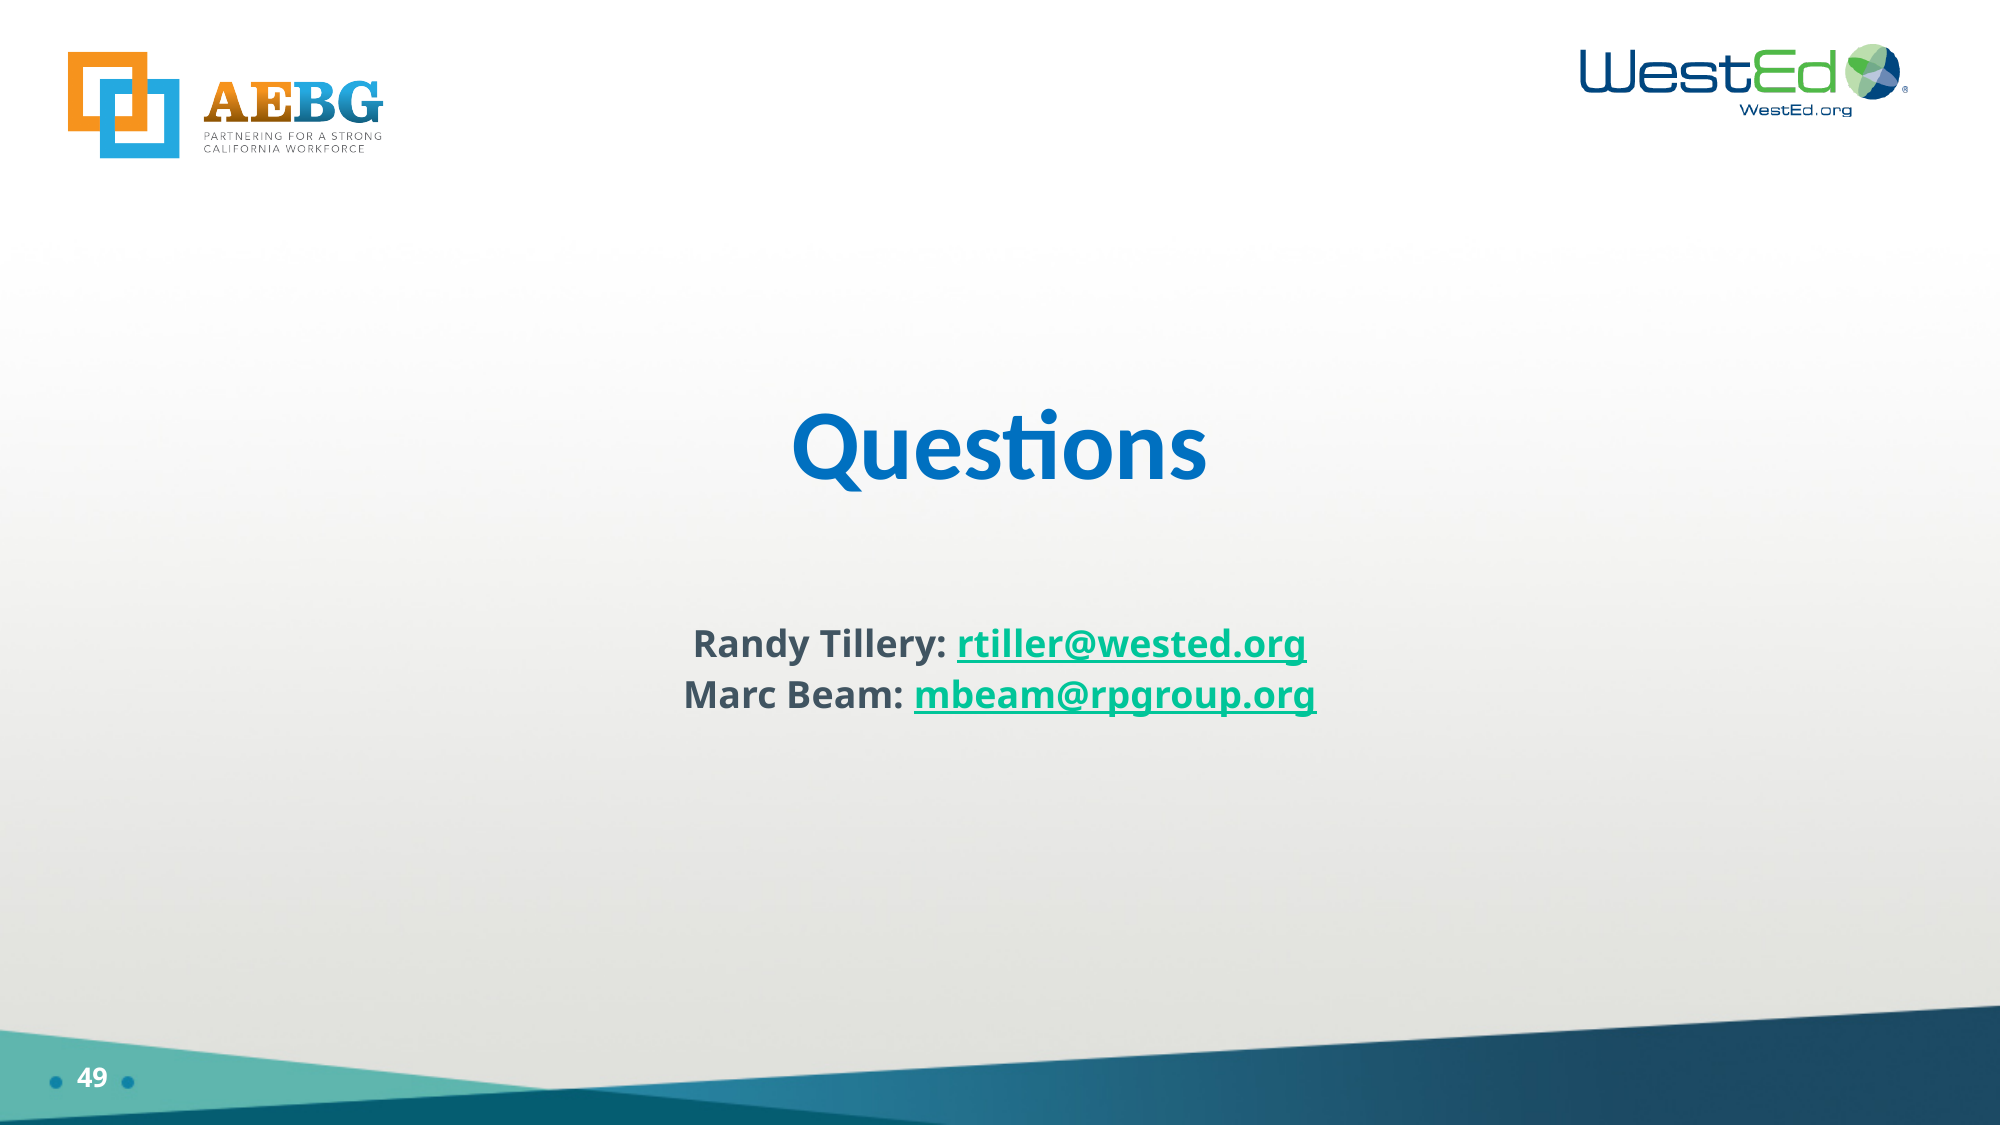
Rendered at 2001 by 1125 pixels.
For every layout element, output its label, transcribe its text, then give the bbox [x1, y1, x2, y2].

picture [0, 0, 2000, 369]
picture [0, 755, 2000, 1125]
text_box Questions Randy Tillery: rtiller@wested.org Marc Beam: mbeam@rpgroup.org [0, 369, 2000, 755]
